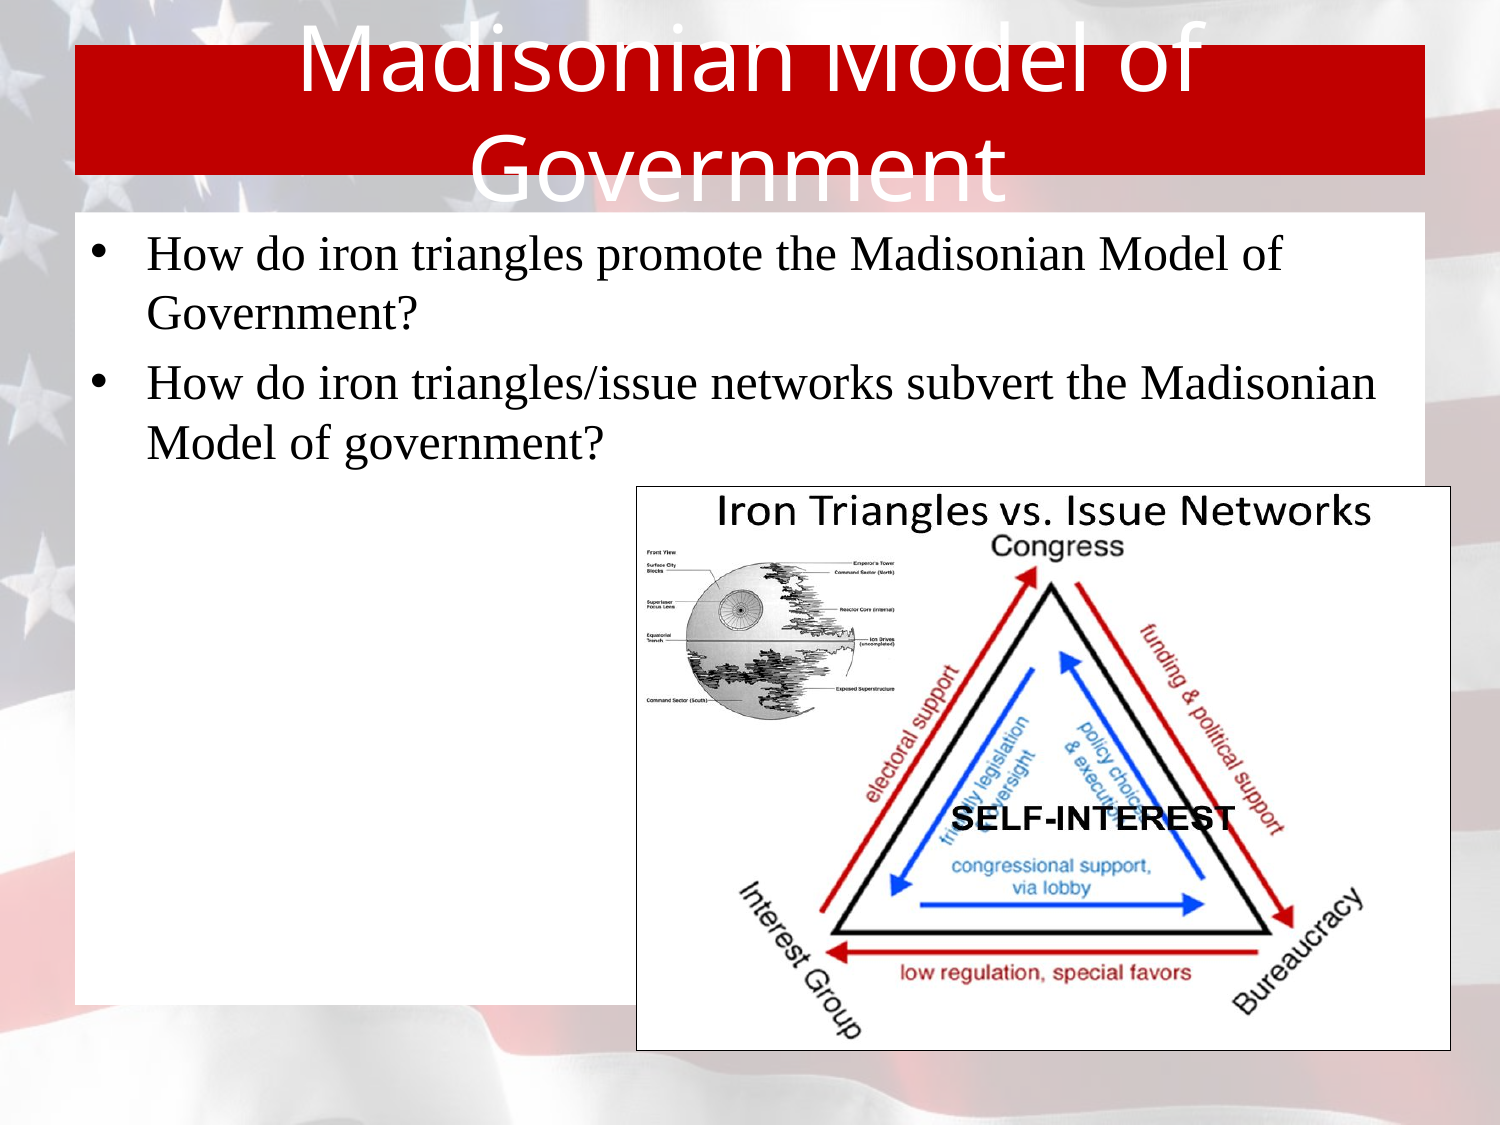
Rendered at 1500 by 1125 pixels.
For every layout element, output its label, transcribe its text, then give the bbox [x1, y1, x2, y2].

title Madisonian Model of Government [75, 45, 1425, 175]
picture [637, 487, 1451, 1051]
list How do iron triangles promote the Madisonian Model of Government? How do iron triangles/issue networks subvert the Madisonian Model of government? [75, 212, 1425, 1005]
